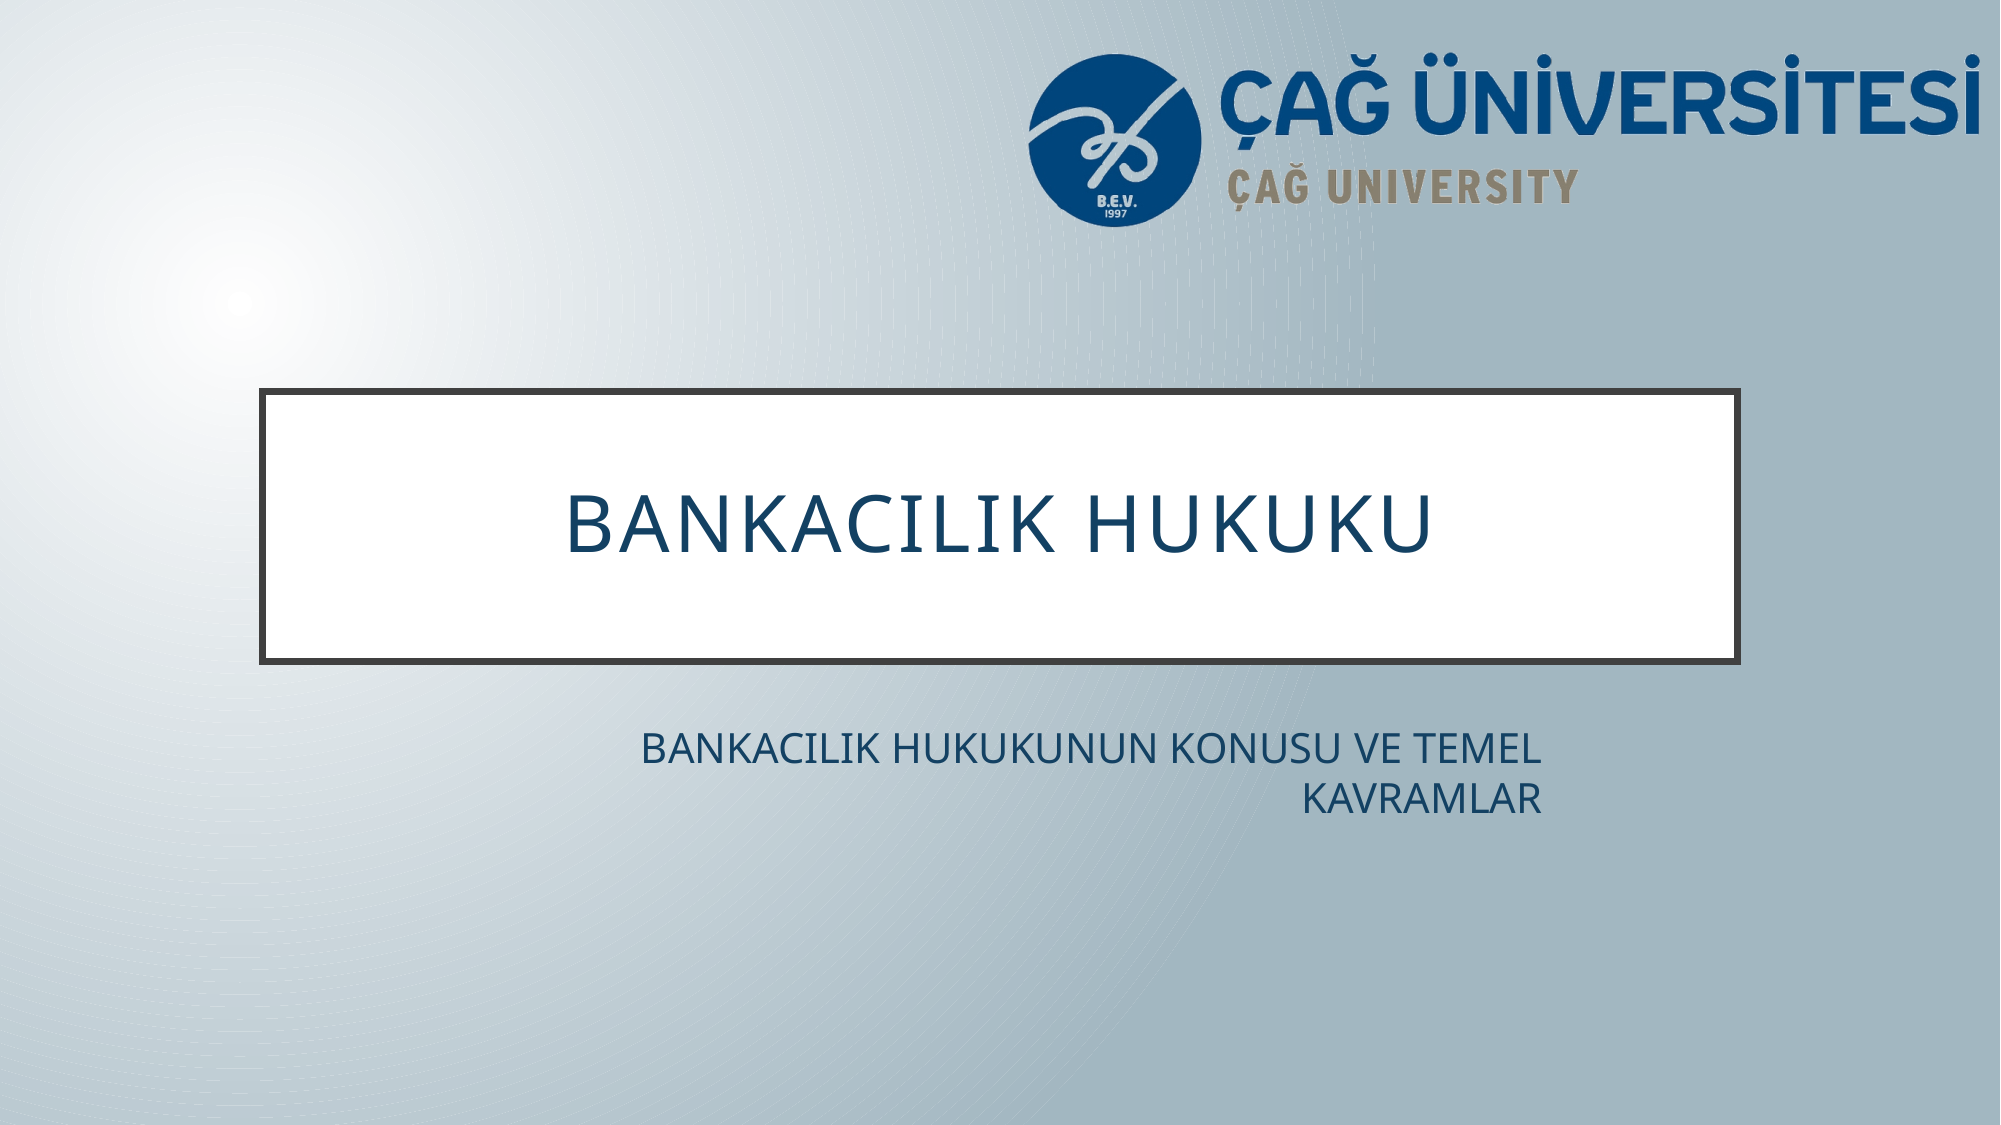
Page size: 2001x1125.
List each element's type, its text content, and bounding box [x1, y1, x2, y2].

subtitle BANKACILIK HUKUKUNUN KONUSU VE TEMEL KAVRAMLAR [442, 713, 1558, 918]
picture [1012, 32, 2000, 254]
title BANKACILIK HUKUKU [259, 388, 1741, 665]
